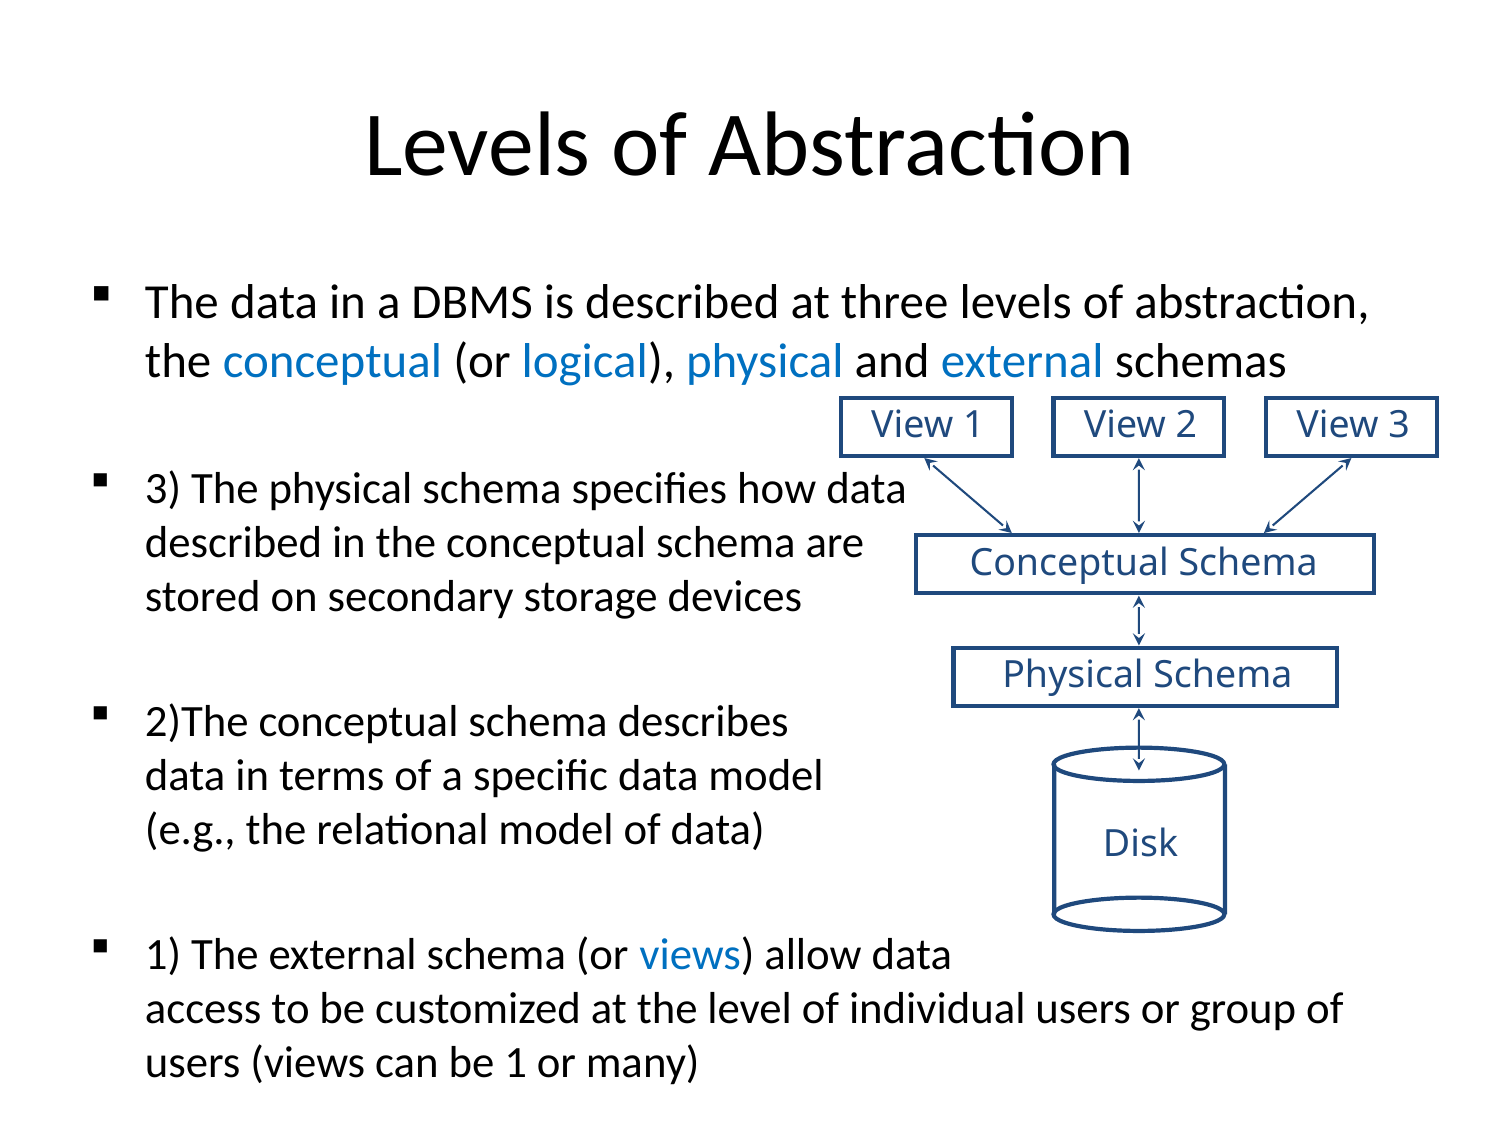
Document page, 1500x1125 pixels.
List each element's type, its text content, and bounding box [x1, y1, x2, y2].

text_box [1132, 708, 1146, 721]
text_box [1266, 397, 1437, 456]
text_box [1263, 520, 1278, 534]
text_box Conceptual Schema [954, 530, 1333, 535]
text_box [1053, 897, 1225, 931]
text_box Disk [1087, 811, 1194, 872]
text_box [1337, 458, 1352, 471]
text_box Physical Schema [987, 643, 1308, 647]
text_box [1132, 758, 1146, 771]
text_box [841, 397, 1012, 456]
text_box View 2 [1068, 393, 1213, 397]
text_box [1132, 458, 1146, 471]
list The data in a DBMS is described at three levels of abstraction, the conceptual (or logical), physical and external schemas 3) The physical schema specifies how data described in the conceptual schema are stored on secondary storage devices 2)The conceptual schema describes data in terms of a specific data model (e.g., the relational model of data) 1) The external schema (or views) allow data access to be customized at the level of individual users or group of users (views can be 1 or many) [75, 262, 1425, 1100]
text_box [916, 535, 1375, 594]
text_box [1132, 595, 1146, 608]
text_box [1132, 633, 1146, 646]
text_box [1053, 747, 1225, 781]
text_box [1053, 397, 1225, 456]
text_box View 1 [856, 393, 1000, 397]
title Levels of Abstraction [75, 45, 1425, 233]
text_box [953, 647, 1337, 706]
text_box View 3 [1281, 393, 1425, 397]
text_box [998, 520, 1012, 534]
text_box [924, 458, 938, 471]
text_box [1132, 520, 1146, 534]
